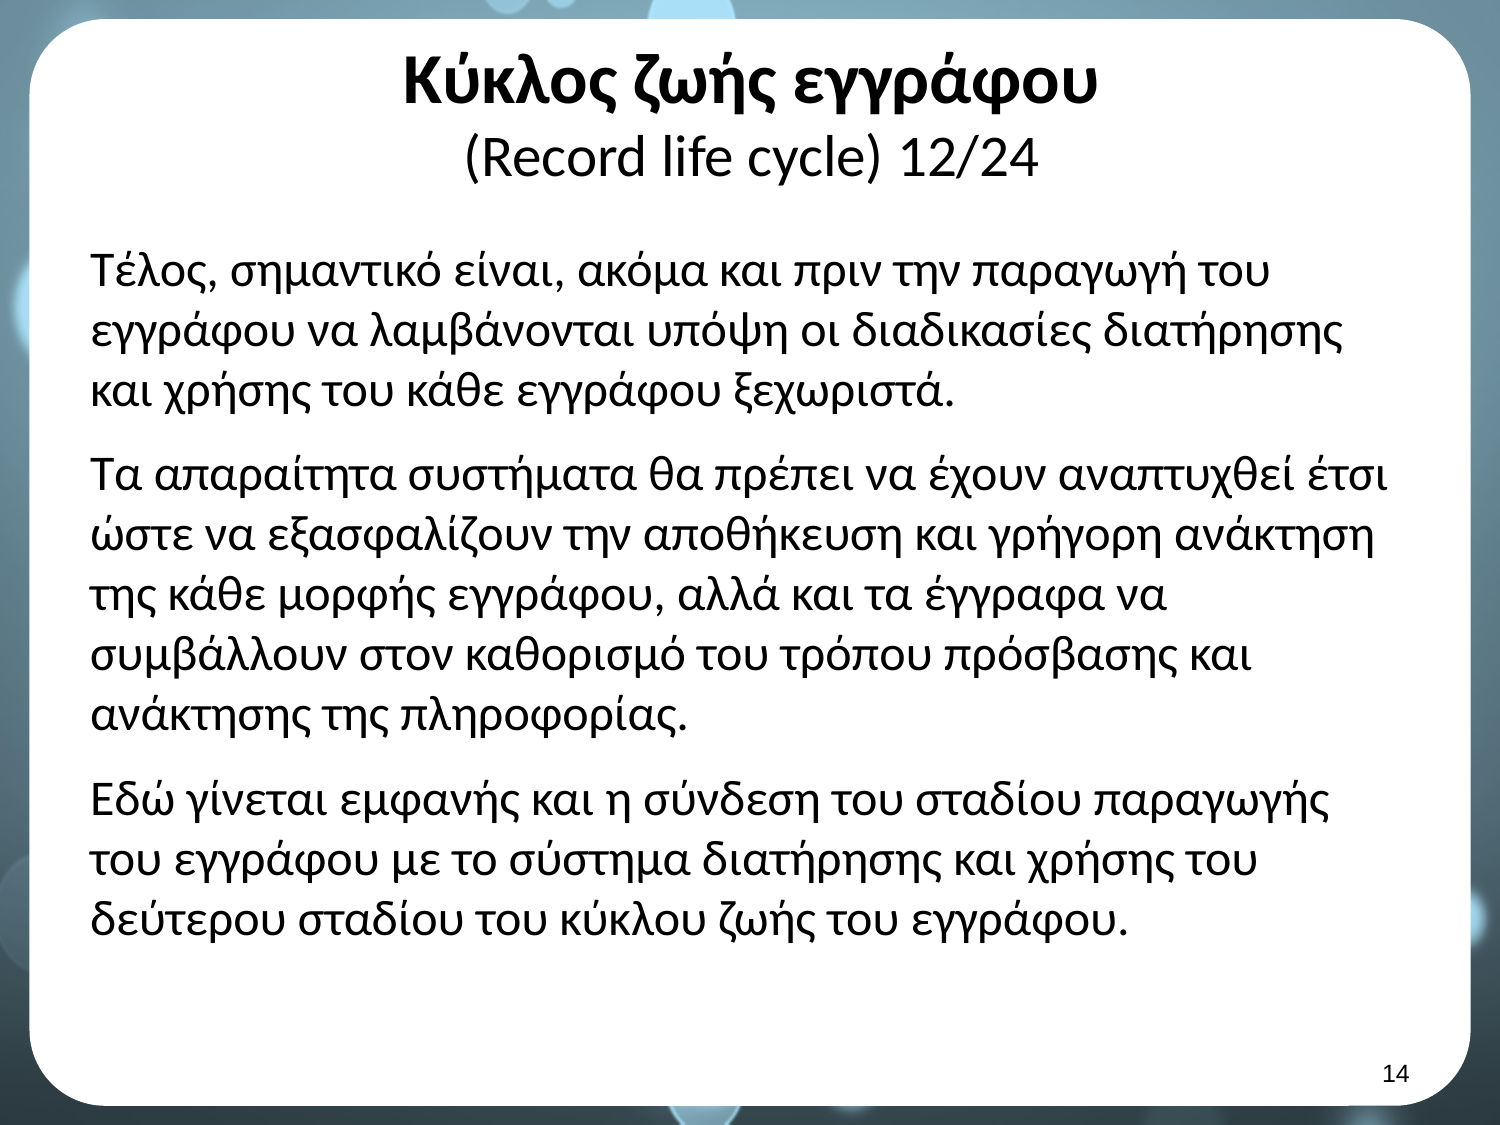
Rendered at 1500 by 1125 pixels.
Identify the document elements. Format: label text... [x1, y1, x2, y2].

list Τέλος, σημαντικό είναι, ακόμα και πριν την παραγωγή του εγγράφου να λαμβάνονται υπόψη οι διαδικασίες διατήρησης και χρήσης του κάθε εγγράφου ξεχωριστά. Τα απαραίτητα συστήματα θα πρέπει να έχουν αναπτυχθεί έτσι ώστε να εξασφαλίζουν την αποθήκευση και γρήγορη ανάκτηση της κάθε μορφής εγγράφου, αλλά και τα έγγραφα να συμβάλλουν στον καθορισμό του τρόπου πρόσβασης και ανάκτησης της πληροφορίας. Εδώ γίνεται εμφανής και η σύνδεση του σταδίου παραγωγής του εγγράφου με το σύστημα διατήρησης και χρήσης του δεύτερου σταδίου του κύκλου ζωής του εγγράφου. [75, 231, 1425, 1047]
title Κύκλος ζωής εγγράφου (Record life cycle) 12/24 [76, 23, 1427, 197]
slide_number 13 [1074, 1042, 1425, 1103]
